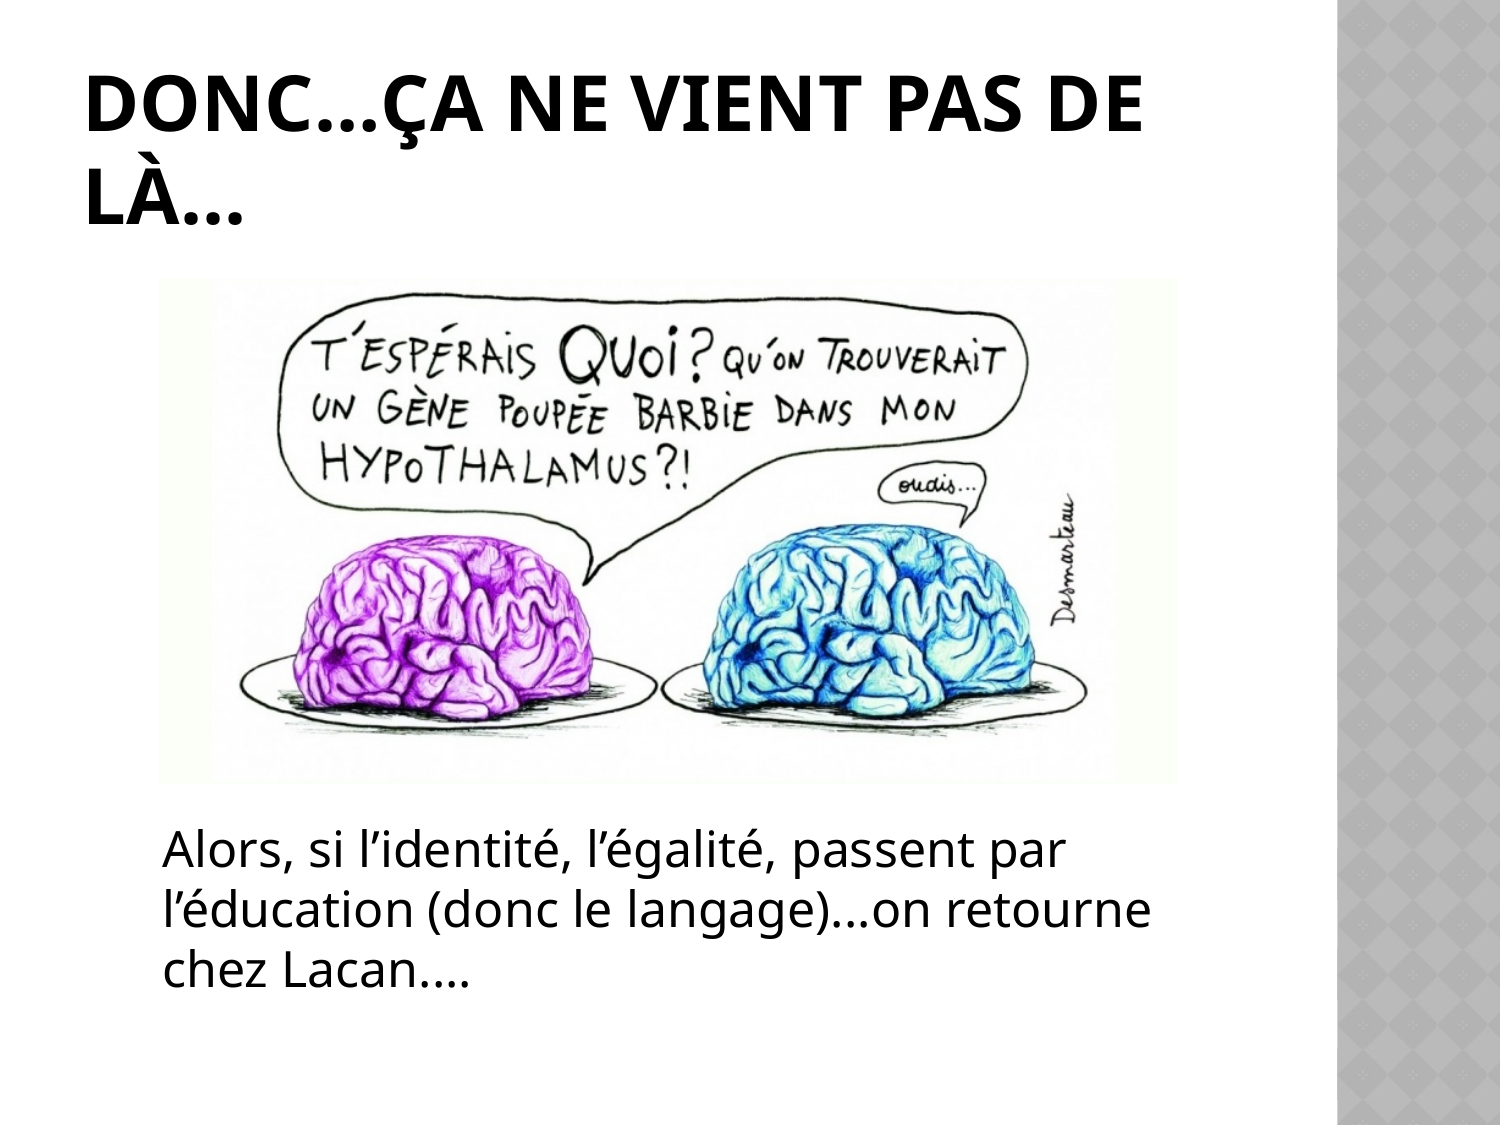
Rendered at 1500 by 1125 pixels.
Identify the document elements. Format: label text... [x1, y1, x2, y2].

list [158, 278, 1178, 784]
title Donc…ça ne vient pas de là... [75, 52, 1263, 240]
text_box Alors, si l’identité, l’égalité, passent par l’éducation (donc le langage)...on retourne chez Lacan.... [147, 810, 1258, 1006]
